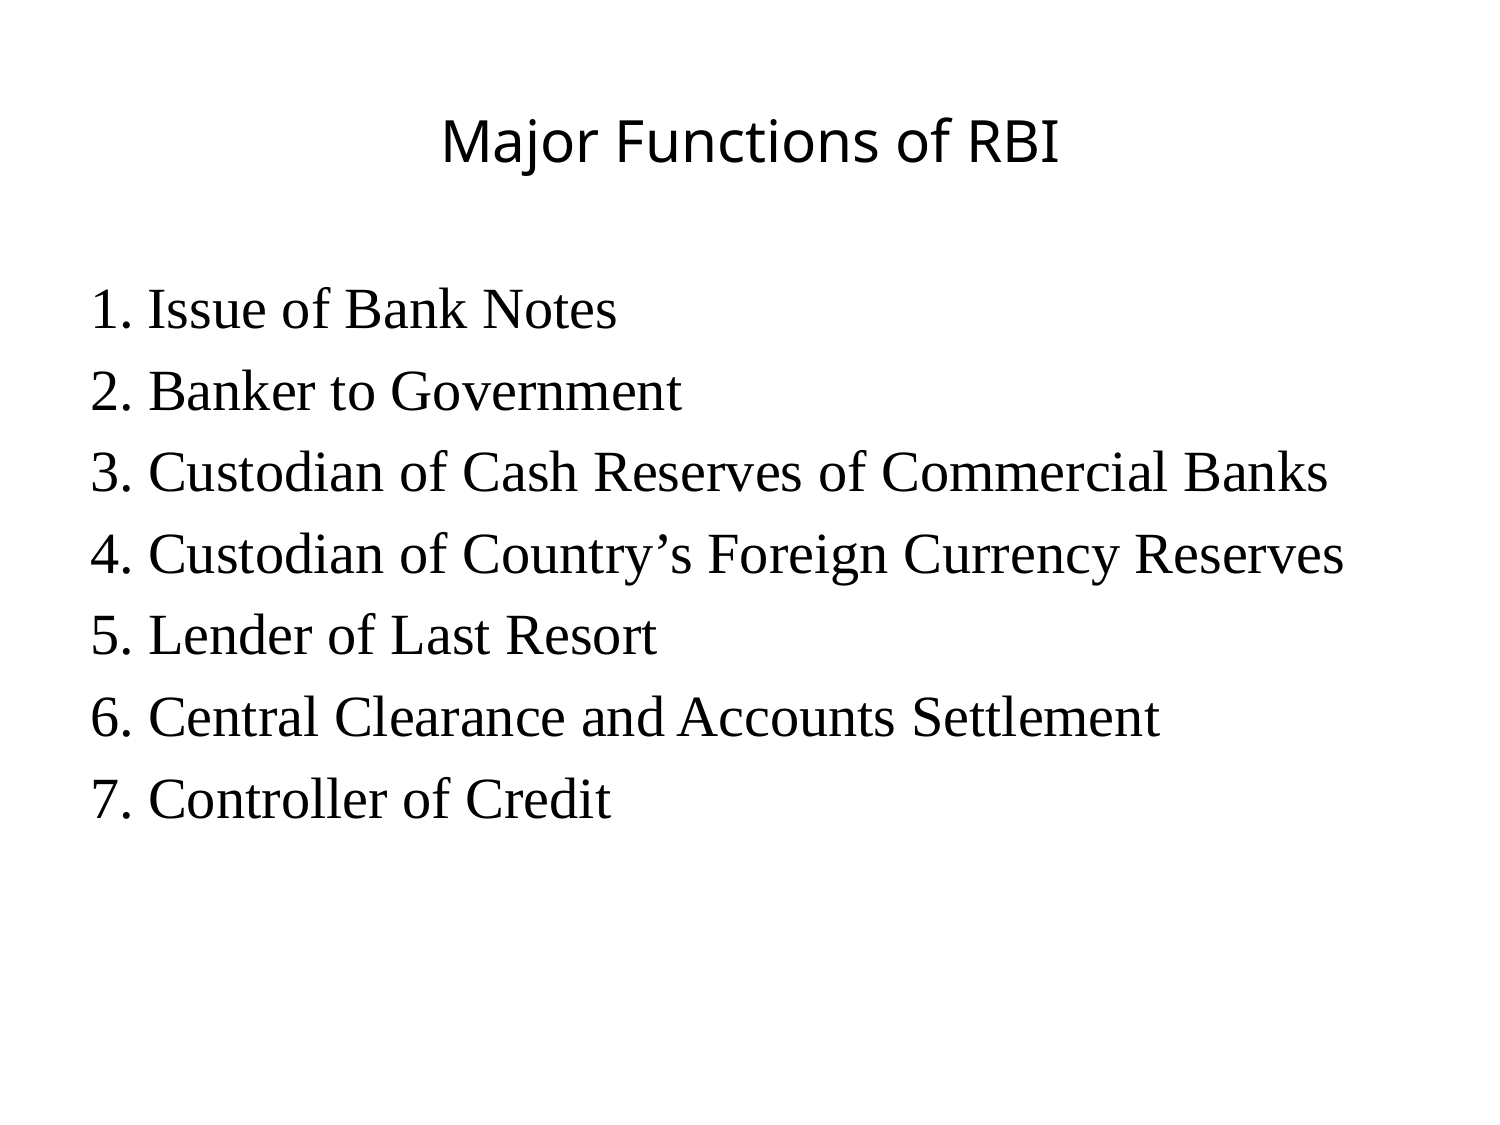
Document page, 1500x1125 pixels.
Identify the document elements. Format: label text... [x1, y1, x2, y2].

list 1. Issue of Bank Notes 2. Banker to Government 3. Custodian of Cash Reserves of Commercial Banks 4. Custodian of Country’s Foreign Currency Reserves 5. Lender of Last Resort 6. Central Clearance and Accounts Settlement 7. Controller of Credit [75, 262, 1500, 1005]
title Major Functions of RBI [75, 45, 1425, 233]
